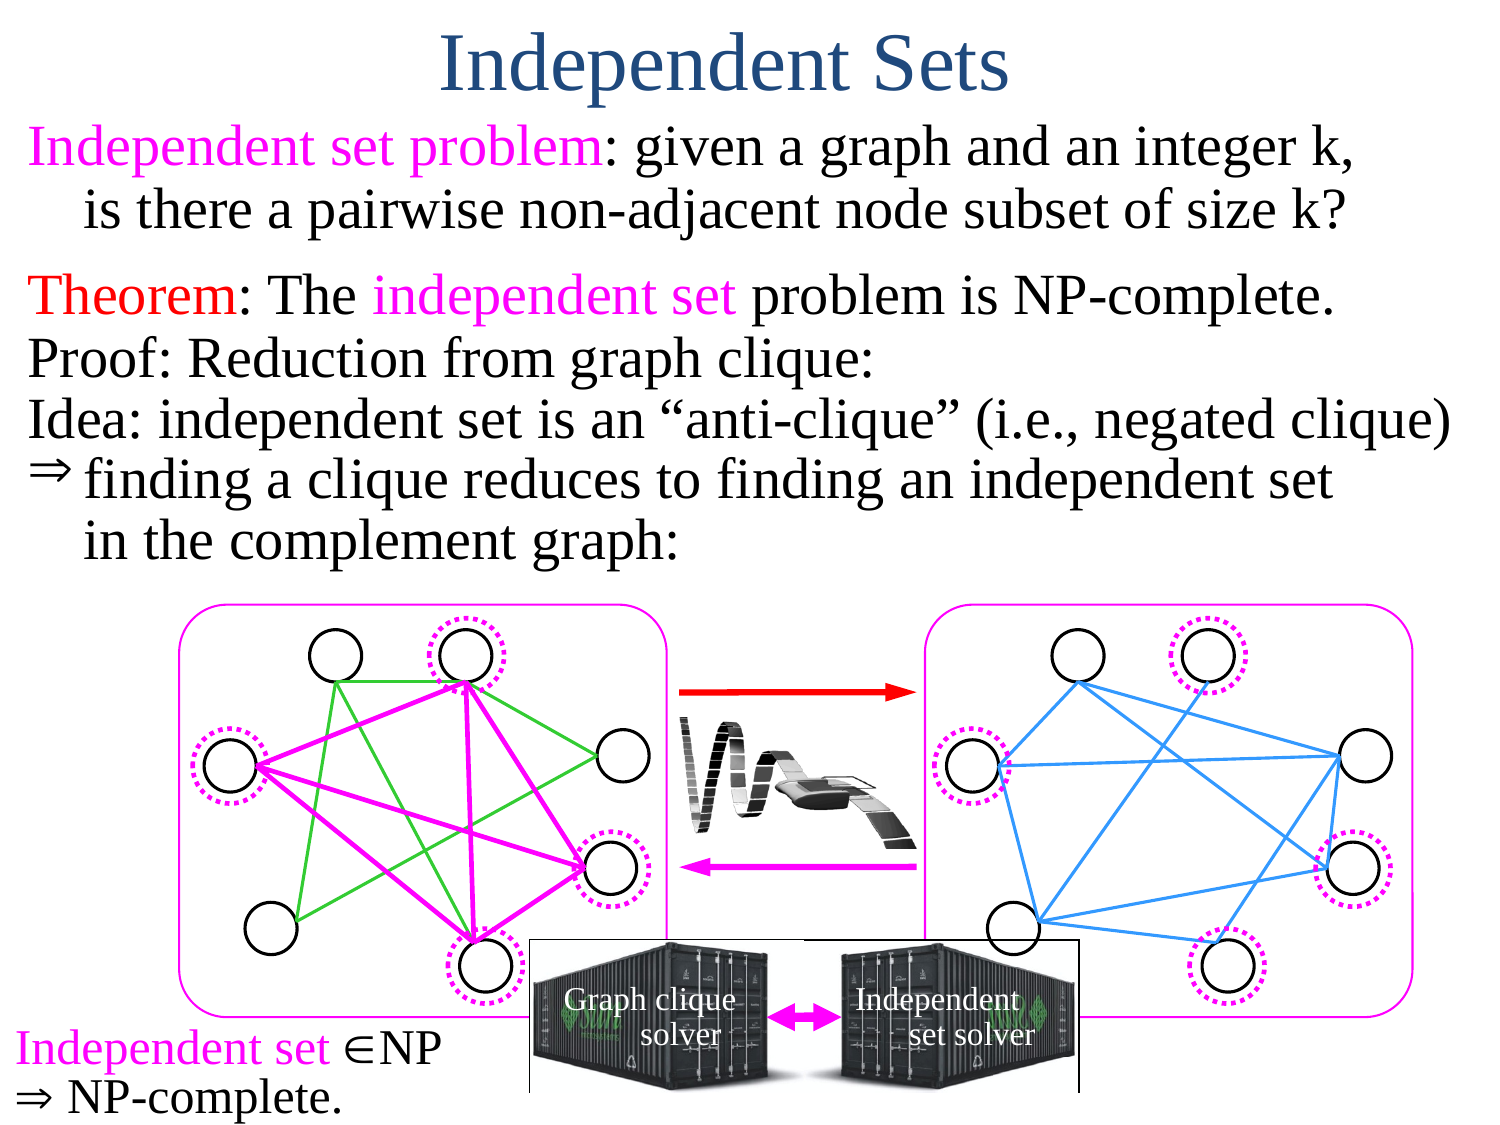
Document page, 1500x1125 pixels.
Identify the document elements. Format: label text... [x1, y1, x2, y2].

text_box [473, 876, 584, 942]
text_box [1183, 618, 1234, 628]
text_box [257, 876, 460, 942]
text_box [946, 629, 1392, 993]
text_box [257, 683, 462, 764]
text_box [934, 744, 941, 788]
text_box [257, 765, 584, 869]
text_box [679, 685, 917, 699]
text_box Independent Sets [24, 1, 1425, 99]
text_box [179, 604, 667, 1007]
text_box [803, 939, 1105, 1093]
text_box [924, 604, 1413, 1018]
text_box Independent set problem: given a graph and an integer k, is there a pairwise non-adjacent node subset of size k? Theorem: The independent set problem is NP-complete. Proof: Reduction from graph clique: Idea: independent set is an “anti-clique” (i.e., negated clique) finding a clique reduces to finding an independent set in the complement graph: [12, 99, 1500, 550]
text_box Independent set ÎNP Þ NP-complete. [0, 1007, 538, 1125]
text_box [441, 618, 492, 628]
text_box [203, 629, 650, 993]
picture [678, 716, 917, 849]
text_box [528, 939, 802, 1093]
text_box [679, 860, 917, 874]
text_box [465, 683, 584, 765]
text_box [192, 746, 198, 786]
